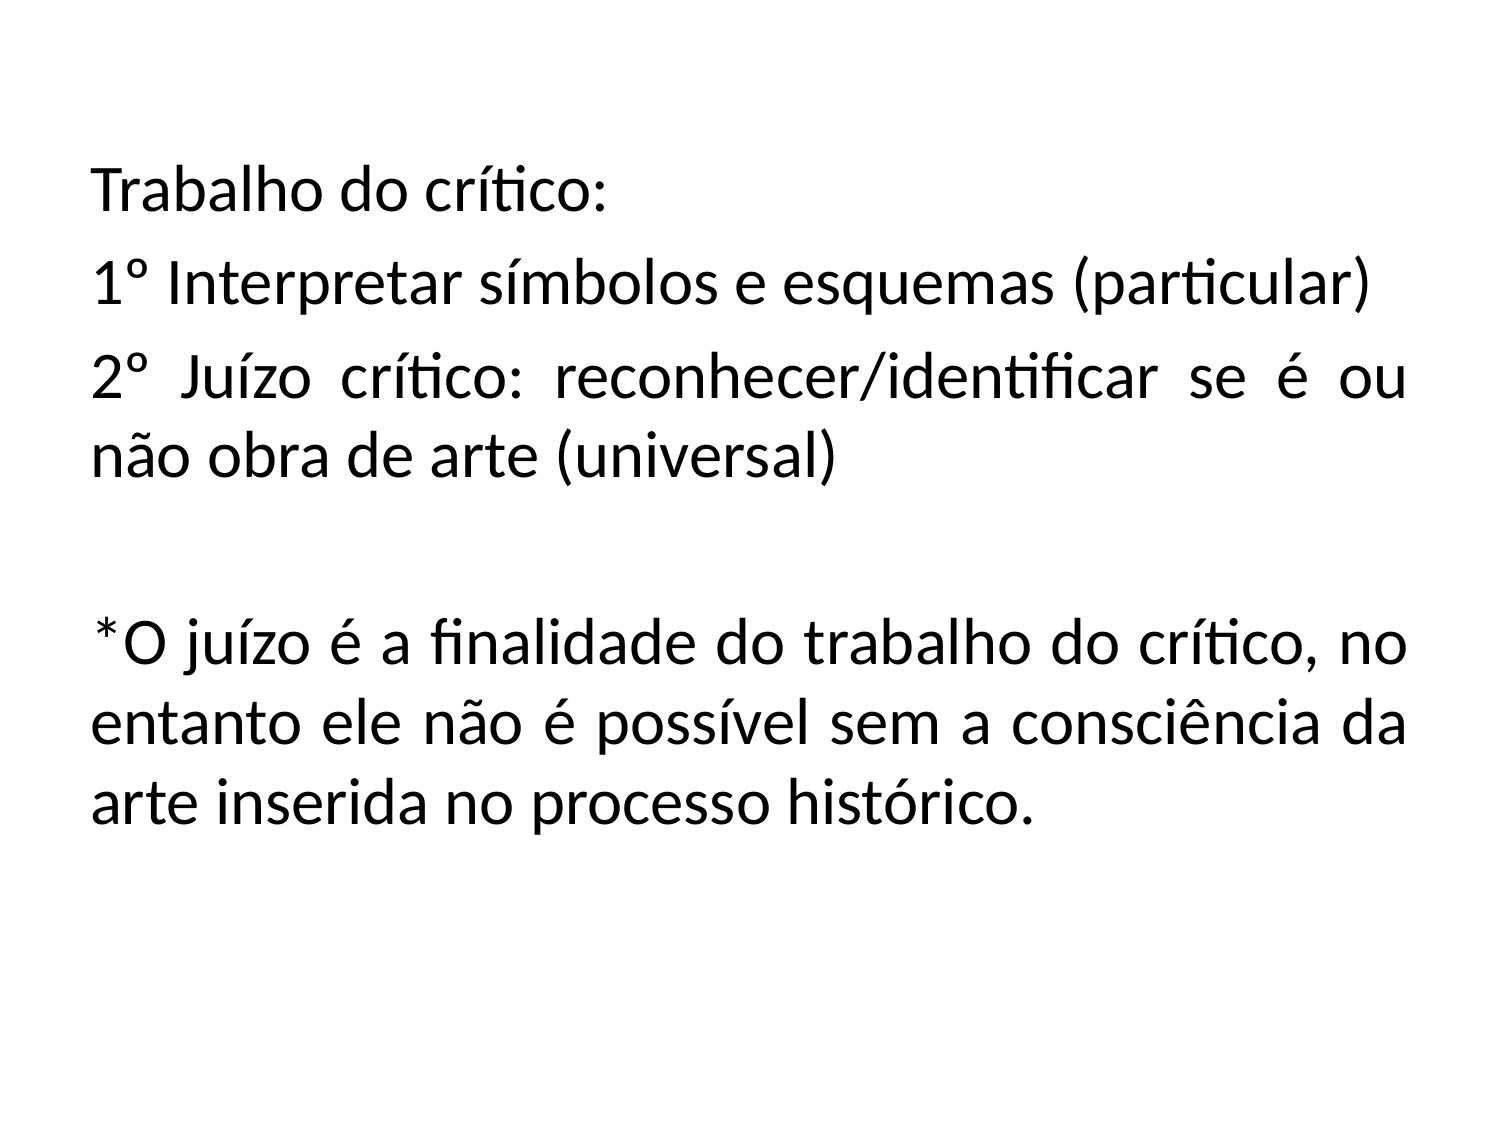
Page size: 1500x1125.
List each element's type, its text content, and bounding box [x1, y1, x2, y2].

list Trabalho do crítico: 1º Interpretar símbolos e esquemas (particular) 2º Juízo crítico: reconhecer/identificar se é ou não obra de arte (universal) *O juízo é a finalidade do trabalho do crítico, no entanto ele não é possível sem a consciência da arte inserida no processo histórico. [75, 137, 1425, 1005]
